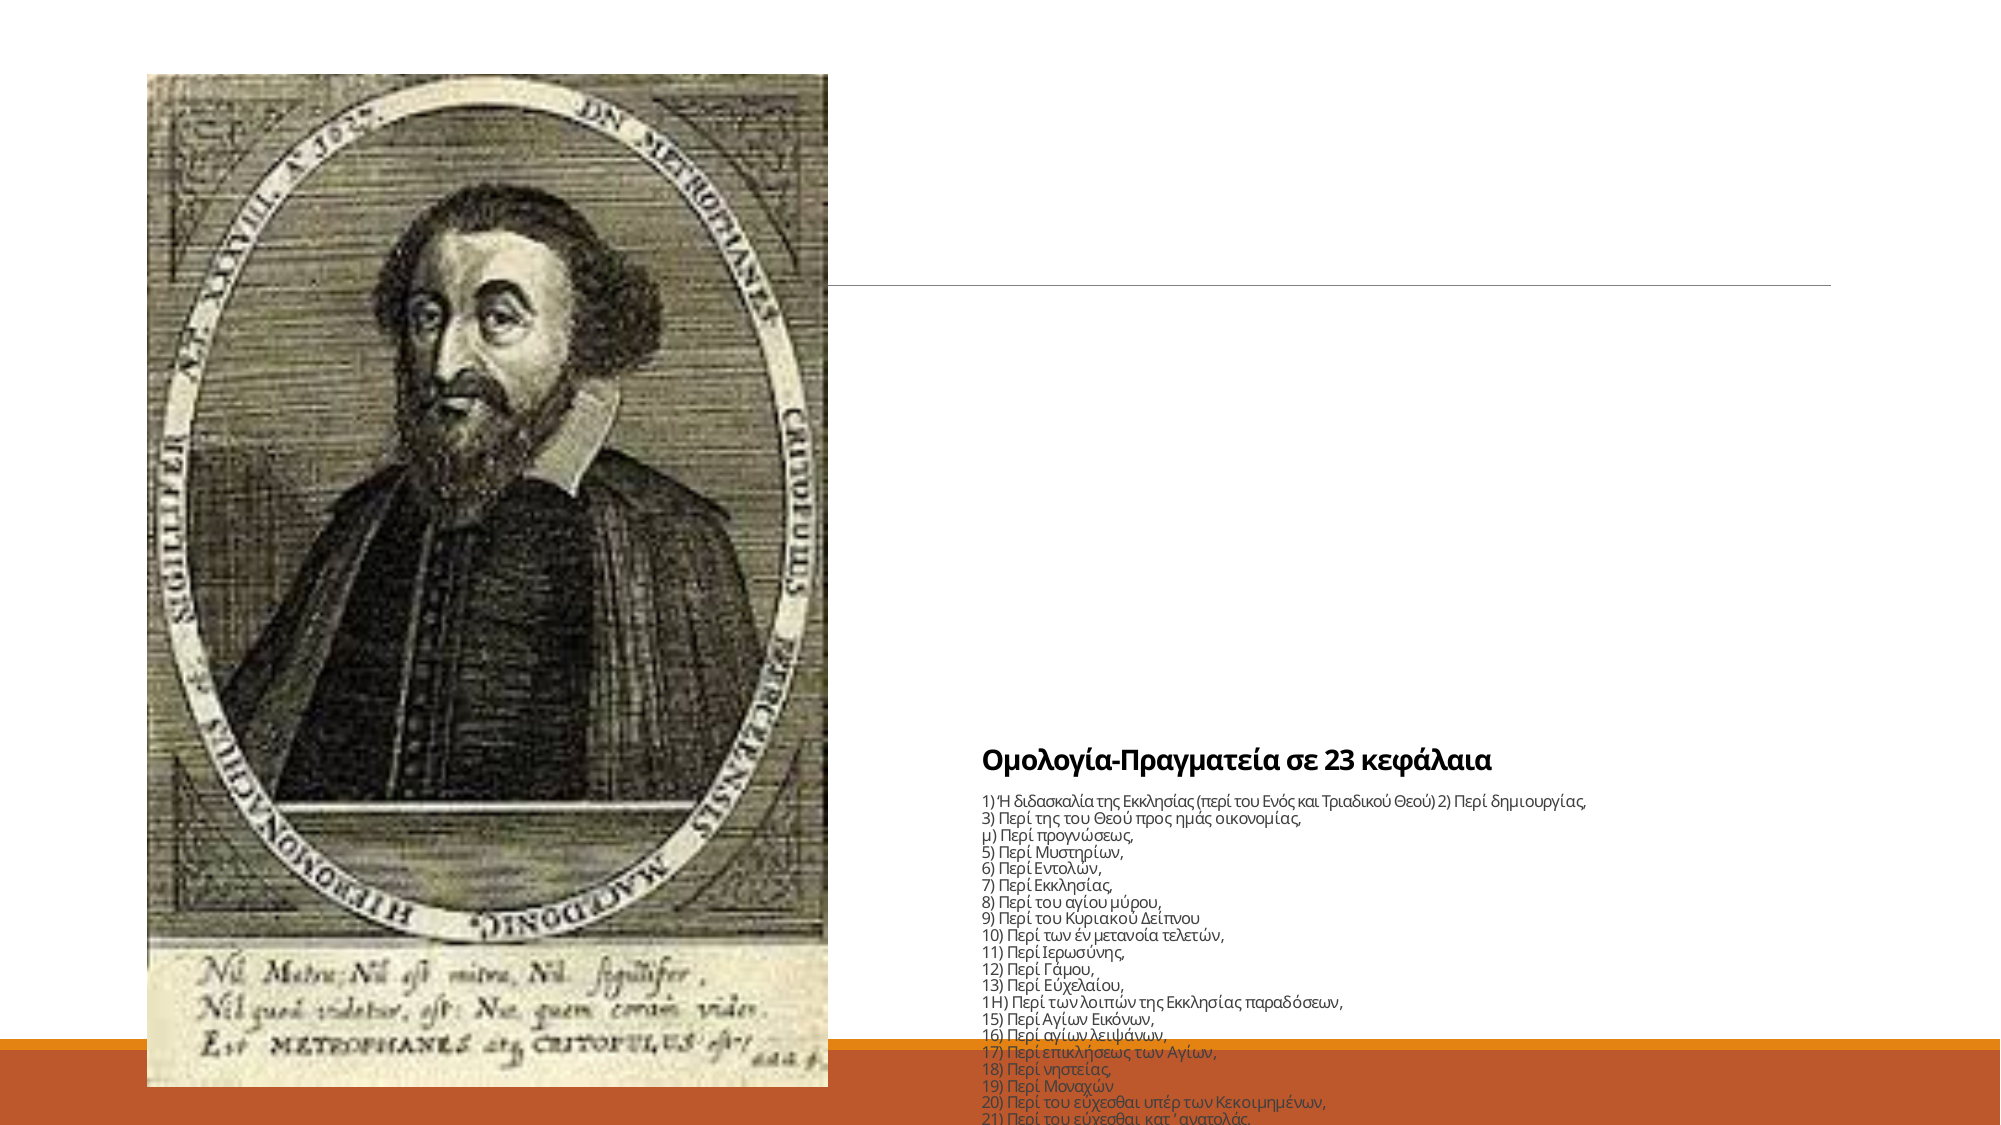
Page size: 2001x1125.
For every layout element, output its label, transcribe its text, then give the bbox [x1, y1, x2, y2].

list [147, 74, 828, 1087]
title Ομολογία-Πραγματεία σε 23 κεφάλαια 1) ‘Η διδασκαλία της Εκκλησίας (περί του Ενός και Τριαδικού Θεού) 2) Περί δημιουργίας, 3) Περί της του Θεού προς ημάς οικονομίας, μ) Περί προγνώσεως, 5) Περί Μυστηρίων, 6) Περί Εντολών, 7) Περί Εκκλησίας, 8) Περί του αγίου μύρου, 9) Περί του Κυριακού Δείπνου 10) Περί των έν μετανοία τελετών, 11) Περί Ιερωσύνης, 12) Περί Γάμου, 13) Περί Εύχελαίου, 1Η) Περί των λοιπών της Εκκλησίας παραδόσεων, 15) Περί Αγίων Εικόνων, 16) Περί αγίων λειψάνων, 17) Περί επικλήσεως των Αγίων, 18) Περί νηστείας, 19) Περί Μοναχών 20) Περί του εύχεσθαι υπέρ των Κεκοιμημένων, 21) Περί του εύχεσθαι κατ ’ ανατολάς, 22) Περί του μη κλίνειν γόνυ έν Κυριακή και καθ’όλην την Πεντηκο- στήν, 23) Περί καταστάσεως της Ανατολικής Εκκλησίας. [966, 75, 1911, 1125]
